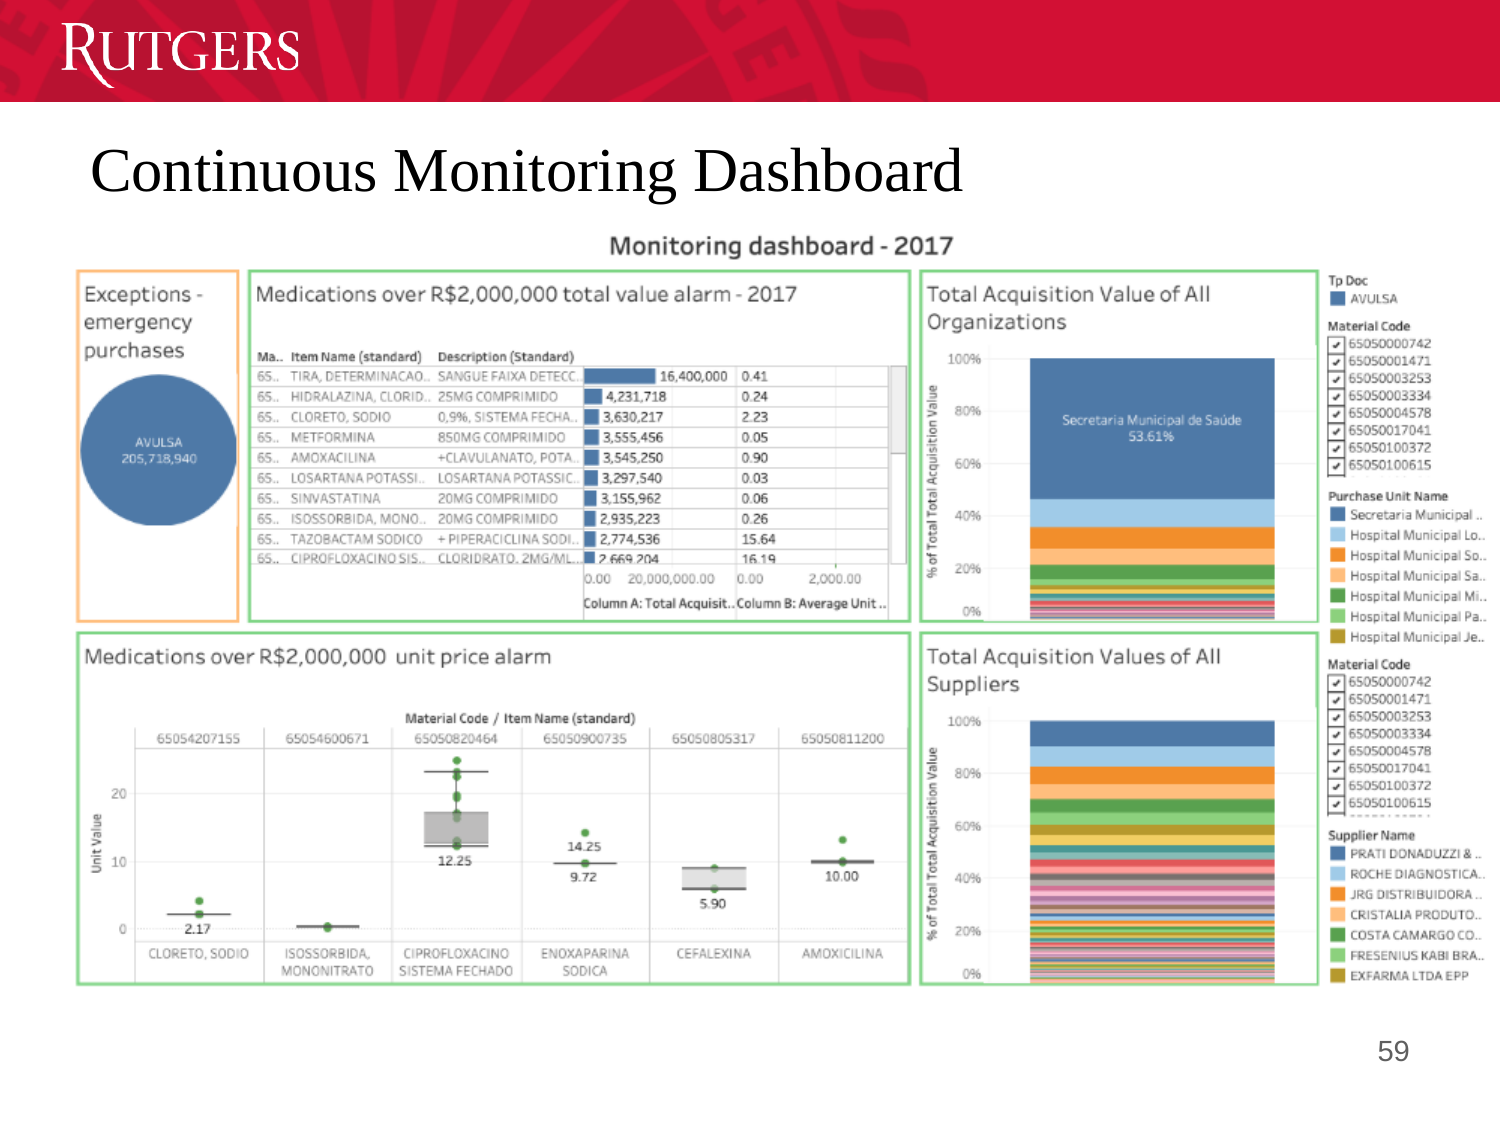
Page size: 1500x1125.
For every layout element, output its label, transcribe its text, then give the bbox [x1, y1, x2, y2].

picture [0, 0, 1500, 102]
picture [64, 216, 1500, 999]
title Continuous Monitoring Dashboard [75, 99, 1425, 215]
slide_number 59 [1074, 1024, 1426, 1103]
